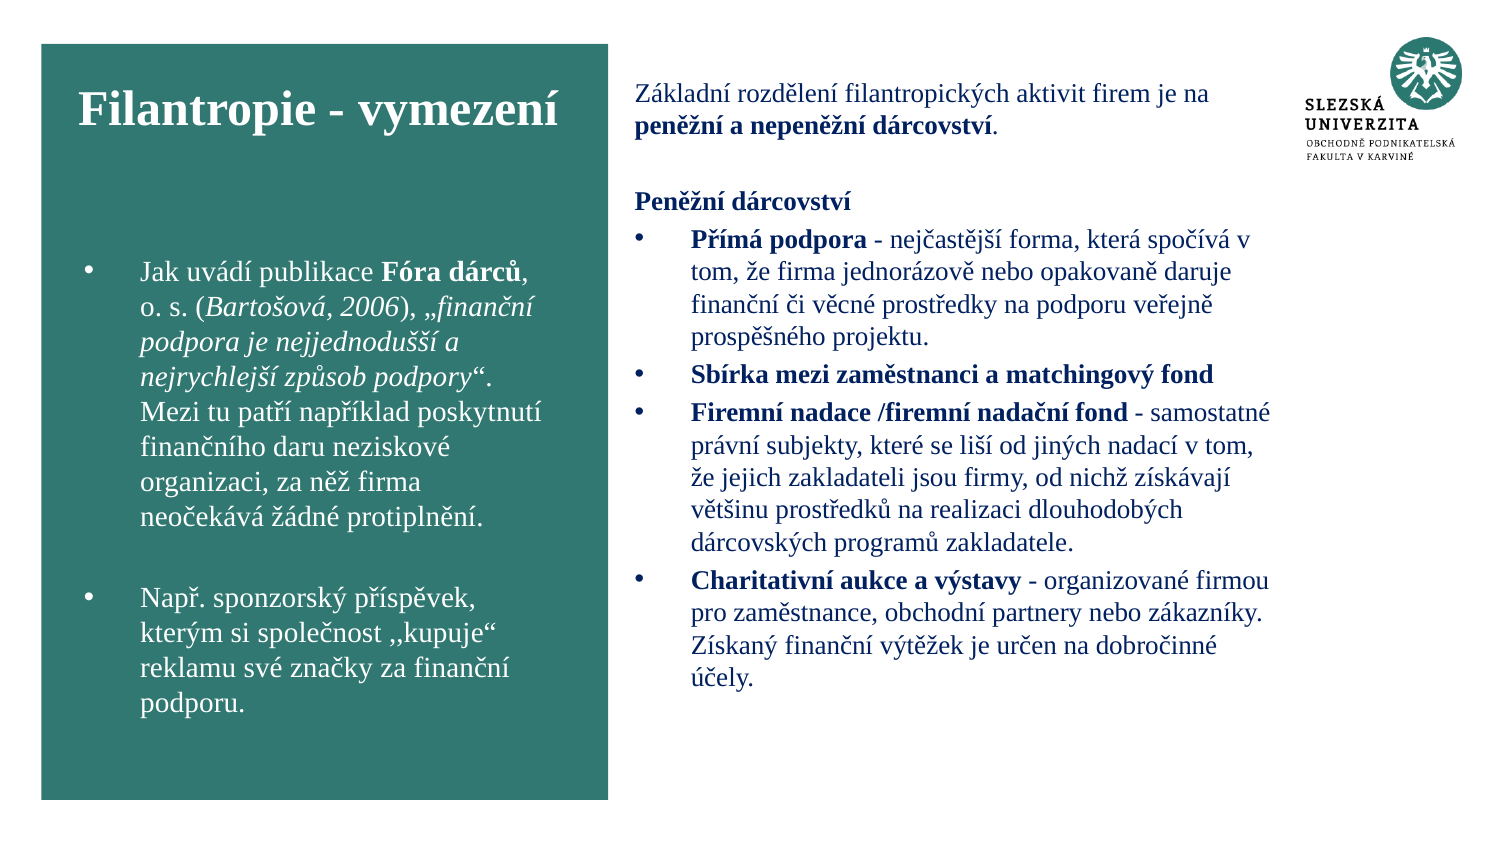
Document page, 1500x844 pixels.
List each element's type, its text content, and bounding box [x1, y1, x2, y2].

text_box Jak uvádí publikace Fóra dárců, o. s. (Bartošová, 2006), „finanční podpora je nejjednodušší a nejrychlejší způsob podpory“. Mezi tu patří například poskytnutí finančního daru neziskové organizaci, za něž firma neočekává žádné protiplnění. Např. sponzorský příspěvek, kterým si společnost ,,kupuje“ reklamu své značky za finanční podporu. [68, 245, 565, 800]
text_box [39, 42, 610, 802]
text_box Filantropie - vymezení [63, 67, 586, 245]
text_box Základní rozdělení filantropických aktivit firem je na peněžní a nepeněžní dárcovství. Peněžní dárcovství Přímá podpora - nejčastější forma, která spočívá v tom, že firma jednorázově nebo opakovaně daruje finanční či věcné prostředky na podporu veřejně prospěšného projektu. Sbírka mezi zaměstnanci a matchingový fond Firemní nadace /firemní nadační fond - samostatné právní subjekty, které se liší od jiných nadací v tom, že jejich zakladateli jsou firmy, od nichž získávají většinu prostředků na realizaci dlouhodobých dárcovských programů zakladatele. Charitativní aukce a výstavy - organizované firmou pro zaměstnance, obchodní partnery nebo zákazníky. Získaný finanční výtěžek je určen na dobročinné účely. [619, 67, 1299, 800]
picture [1304, 36, 1463, 160]
